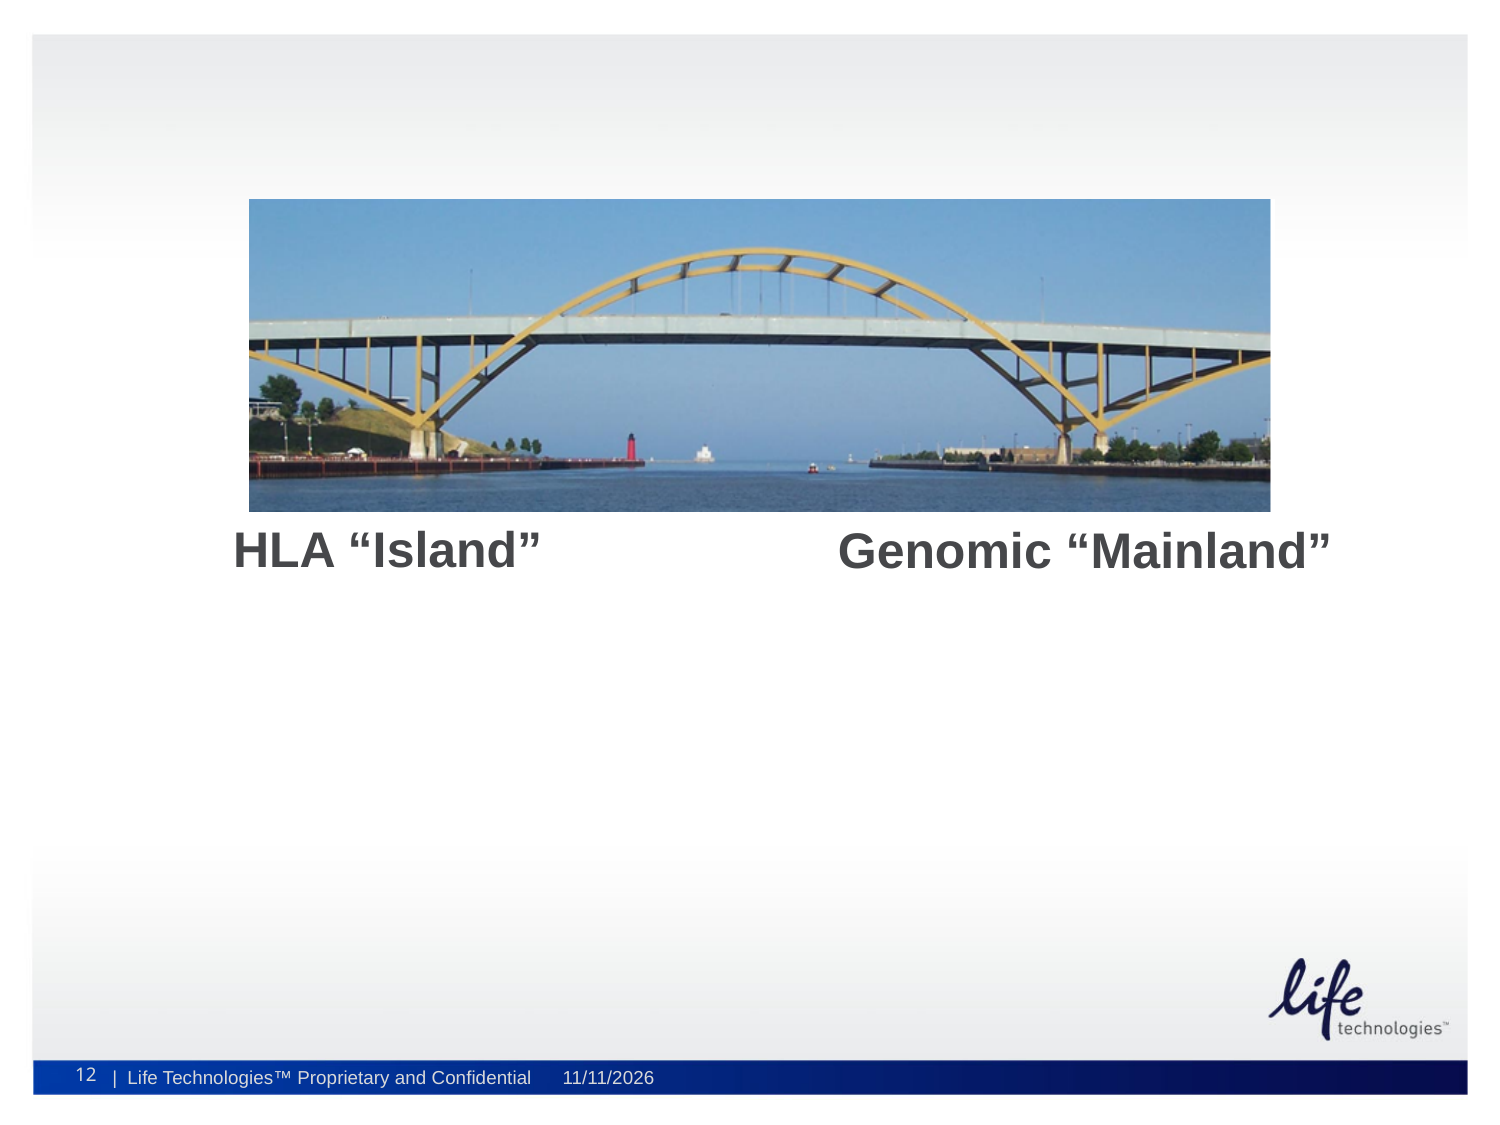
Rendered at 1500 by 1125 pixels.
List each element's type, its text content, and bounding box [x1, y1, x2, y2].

list Genomic “Mainland” [763, 518, 1437, 969]
picture [0, 0, 1500, 1125]
list HLA “Island” [66, 517, 740, 969]
